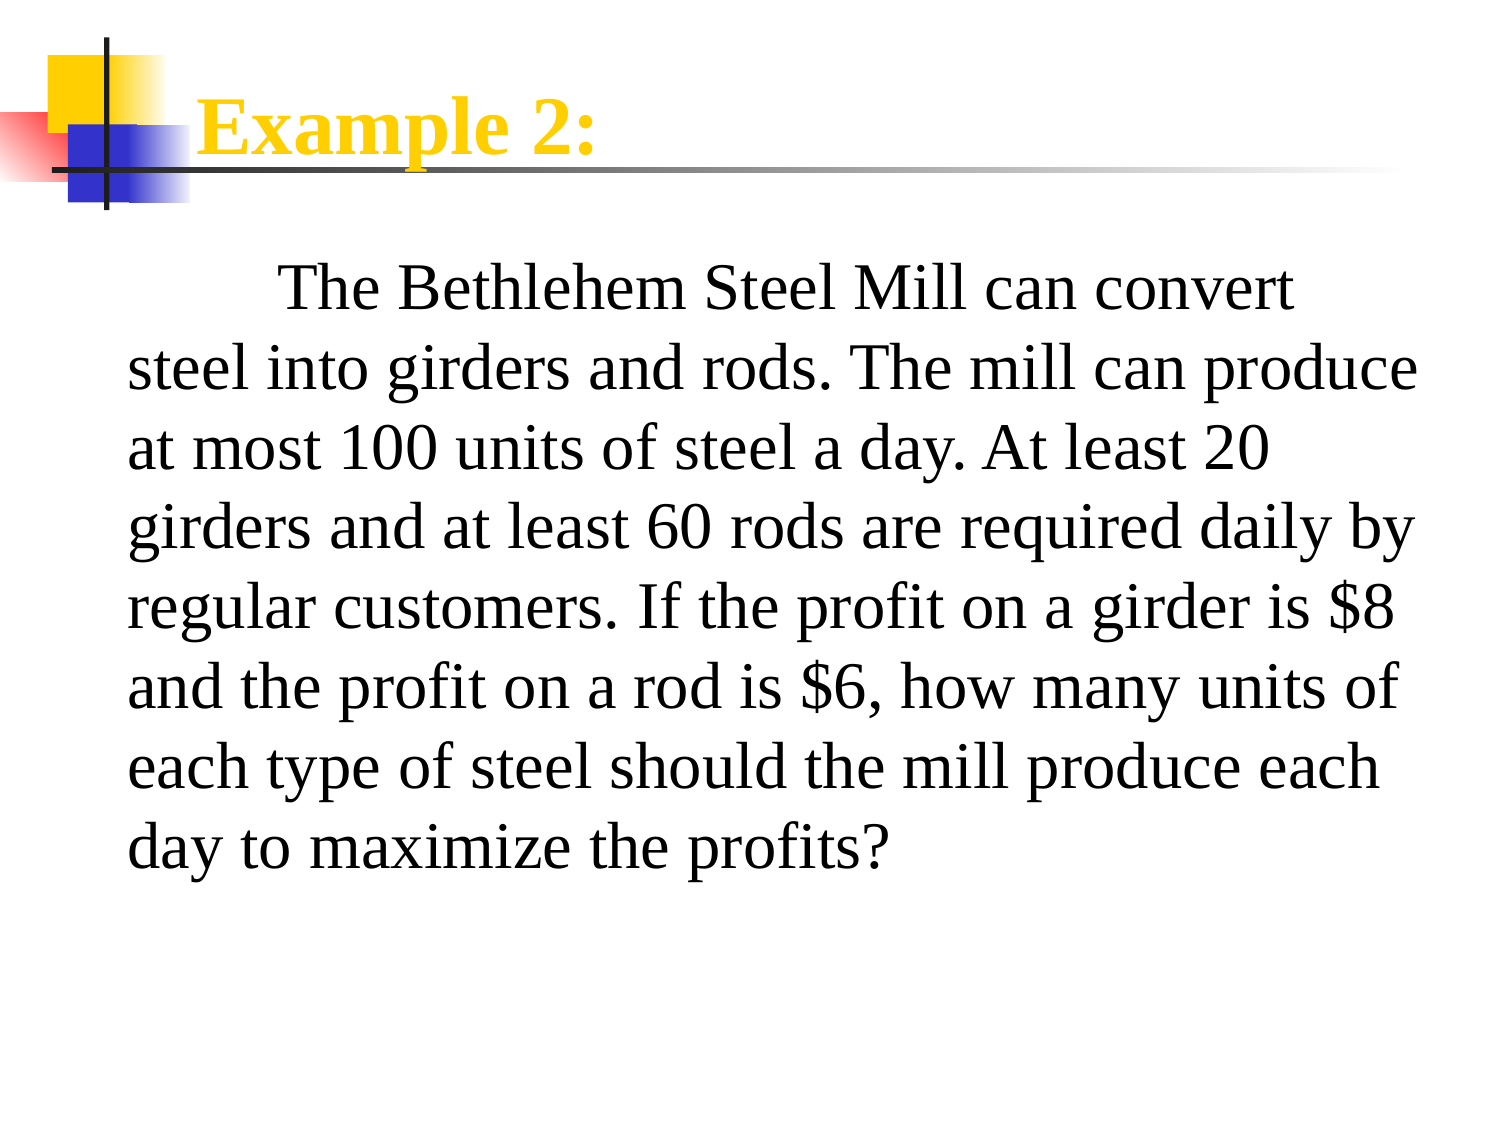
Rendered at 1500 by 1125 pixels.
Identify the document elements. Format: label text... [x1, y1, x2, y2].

text_box The Bethlehem Steel Mill can convert steel into girders and rods. The mill can produce at most 100 units of steel a day. At least 20 girders and at least 60 rods are required daily by regular customers. If the profit on a girder is $8 and the profit on a rod is $6, how many units of each type of steel should the mill produce each day to maximize the profits? [112, 235, 1438, 890]
text_box Example 2: [181, 64, 1432, 179]
